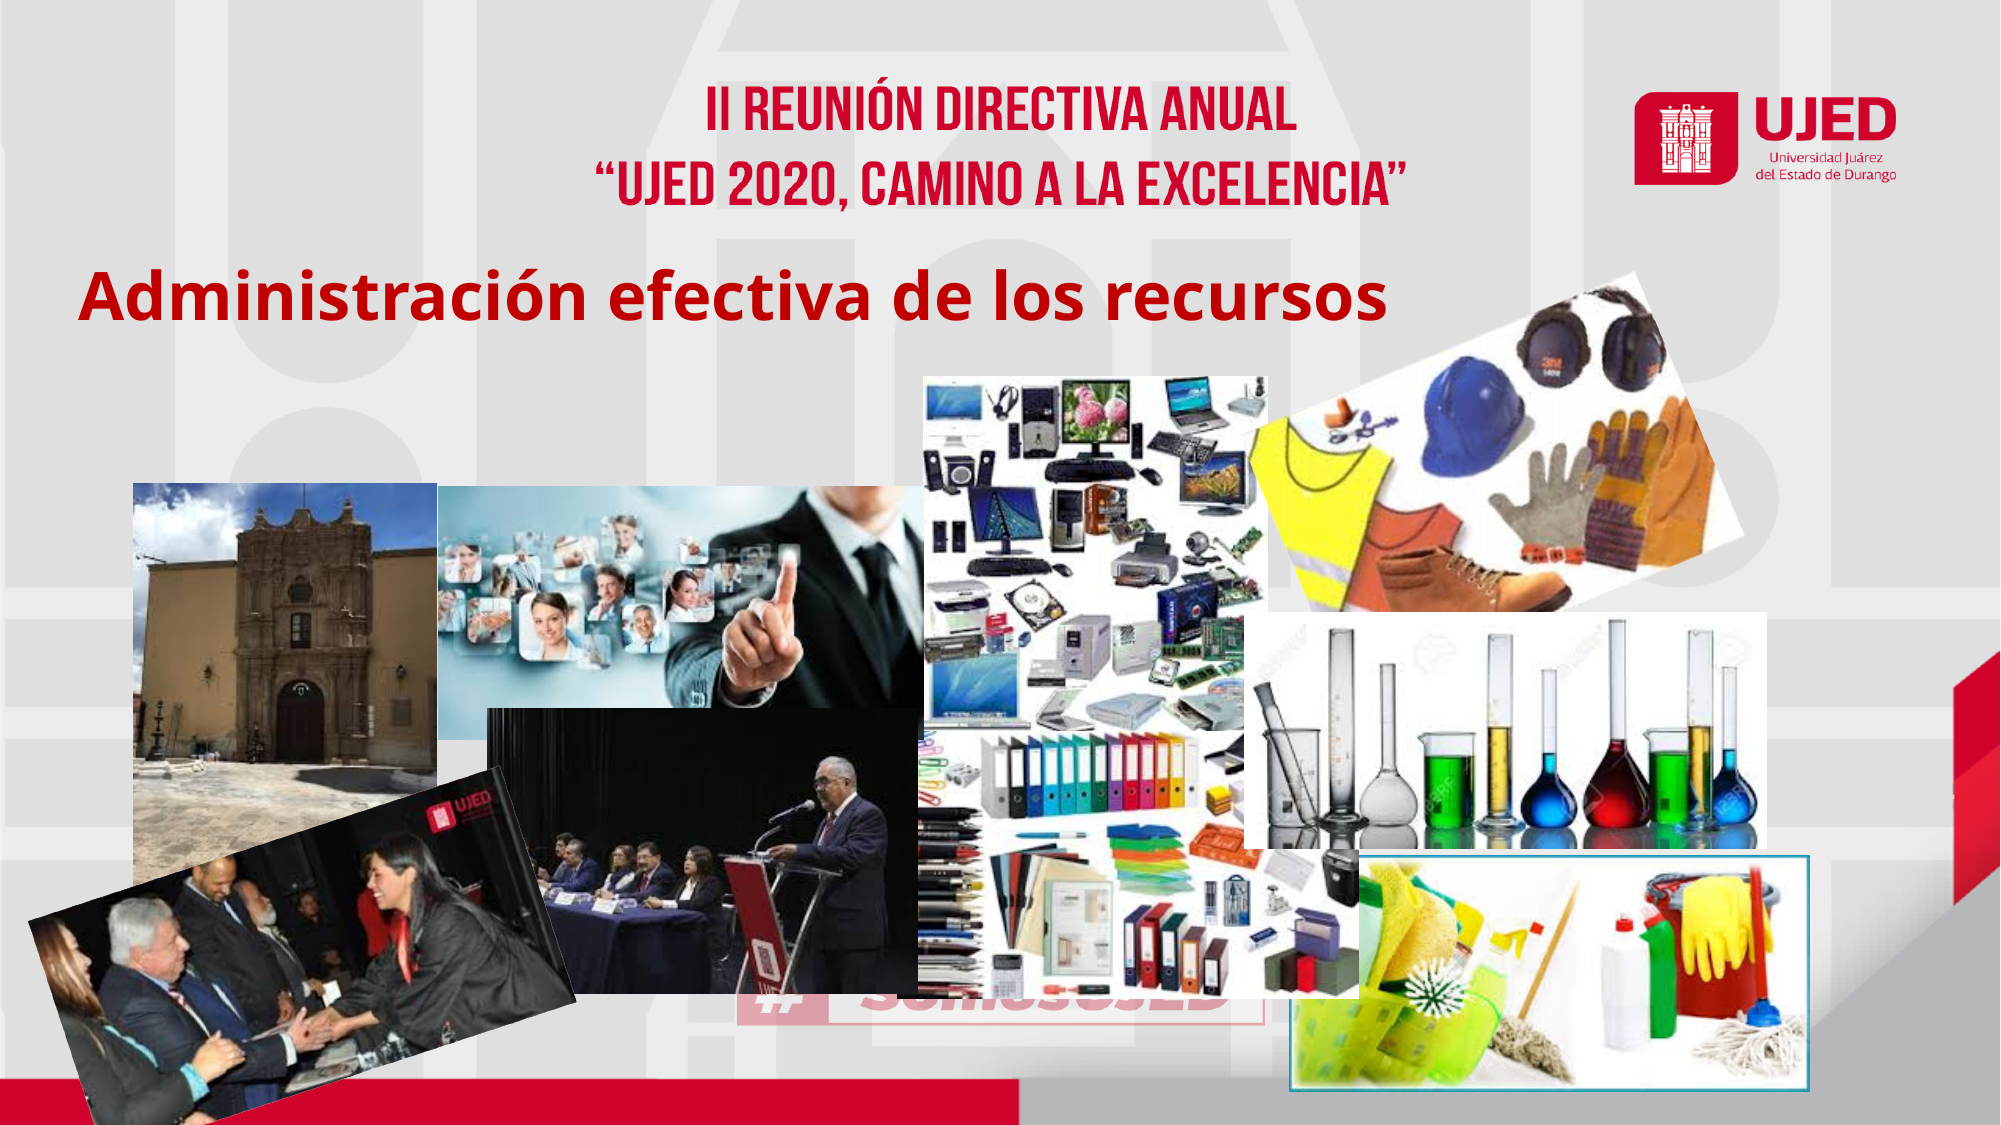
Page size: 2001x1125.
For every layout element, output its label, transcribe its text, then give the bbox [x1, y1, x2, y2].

title Administración efectiva de los recursos [0, 254, 1598, 343]
picture [0, 0, 2001, 1125]
